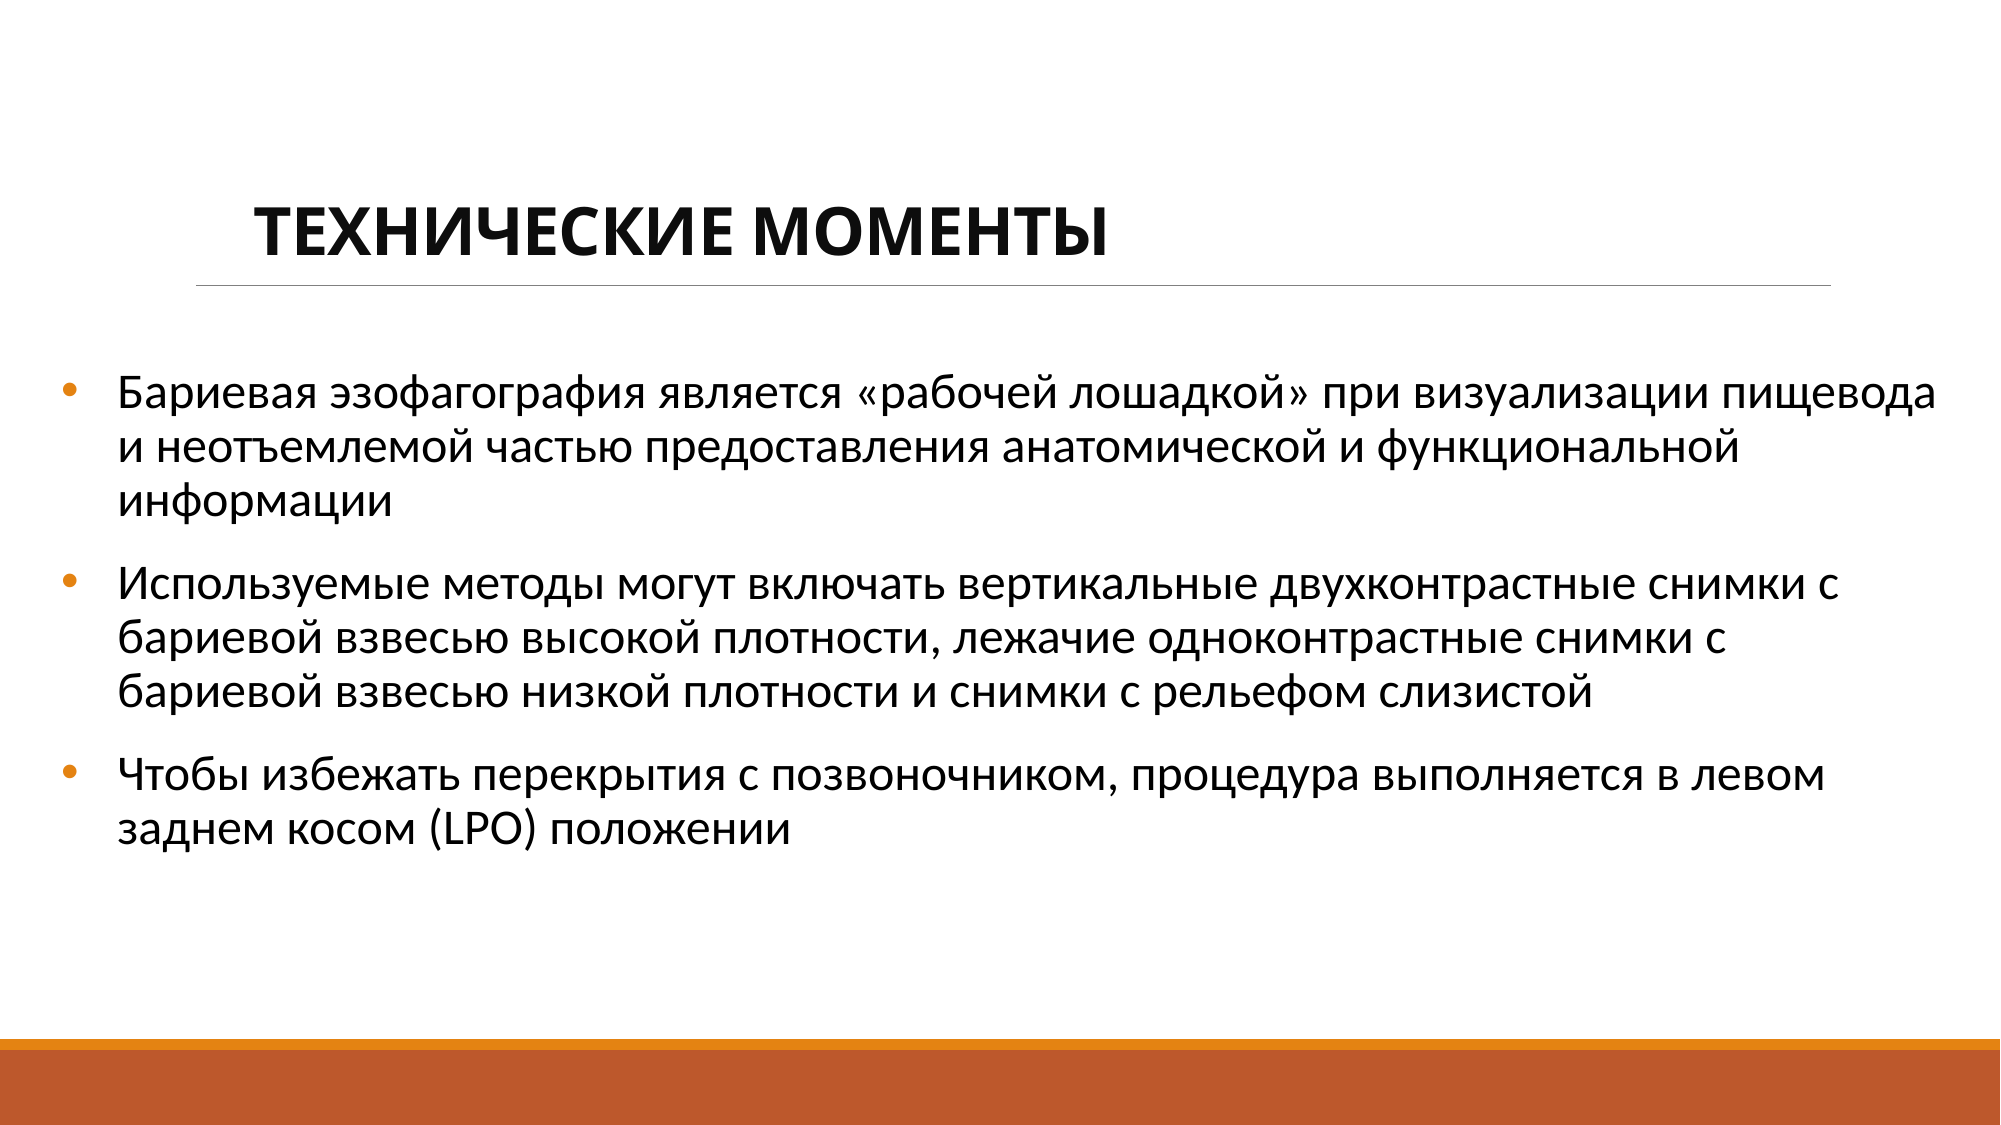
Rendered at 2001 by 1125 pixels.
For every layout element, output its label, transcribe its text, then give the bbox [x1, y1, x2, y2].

list Бариевая эзофагография является «рабочей лошадкой» при визуализации пищевода и неотъемлемой частью предоставления анатомической и функциональной информации Используемые методы могут включать вертикальные двухконтрастные снимки с бариевой взвесью высокой плотности, лежачие одноконтрастные снимки с бариевой взвесью низкой плотности и снимки с рельефом слизистой Чтобы избежать перекрытия с позвоночником, процедура выполняется в левом заднем косом (LPO) положении [60, 227, 1940, 1076]
title Технические моменты [238, 193, 1407, 227]
